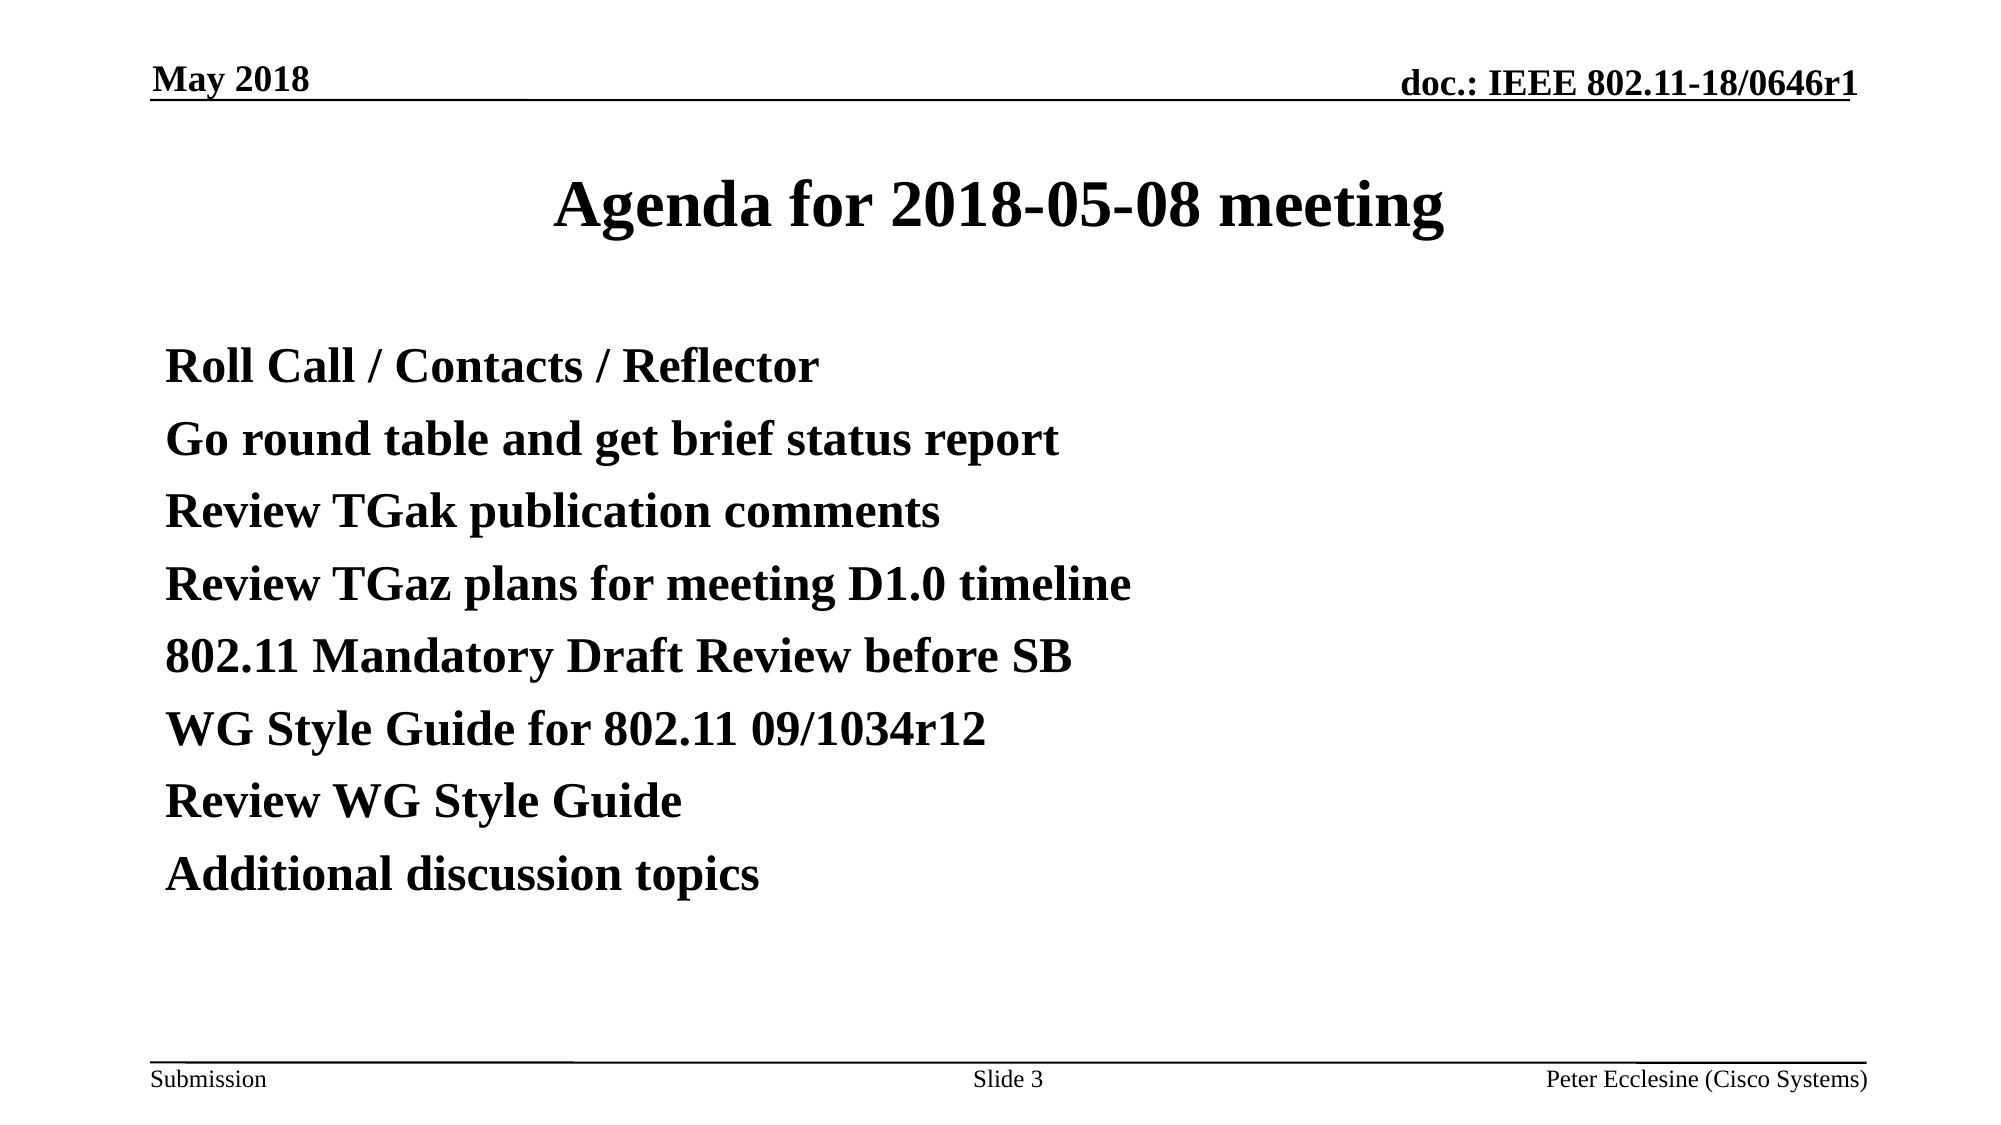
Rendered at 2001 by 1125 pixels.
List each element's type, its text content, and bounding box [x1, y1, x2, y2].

footer Peter Ecclesine (Cisco Systems) [1171, 1061, 1869, 1093]
list Roll Call / Contacts / Reflector Go round table and get brief status report Review TGak publication comments Review TGaz plans for meeting D1.0 timeline 802.11 Mandatory Draft Review before SB WG Style Guide for 802.11 09/1034r12 Review WG Style Guide Additional discussion topics [149, 324, 1850, 1000]
slide_number Slide 3 [950, 1061, 1067, 1123]
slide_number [152, 54, 563, 100]
title Agenda for 2018-05-08 meeting [149, 112, 1850, 288]
